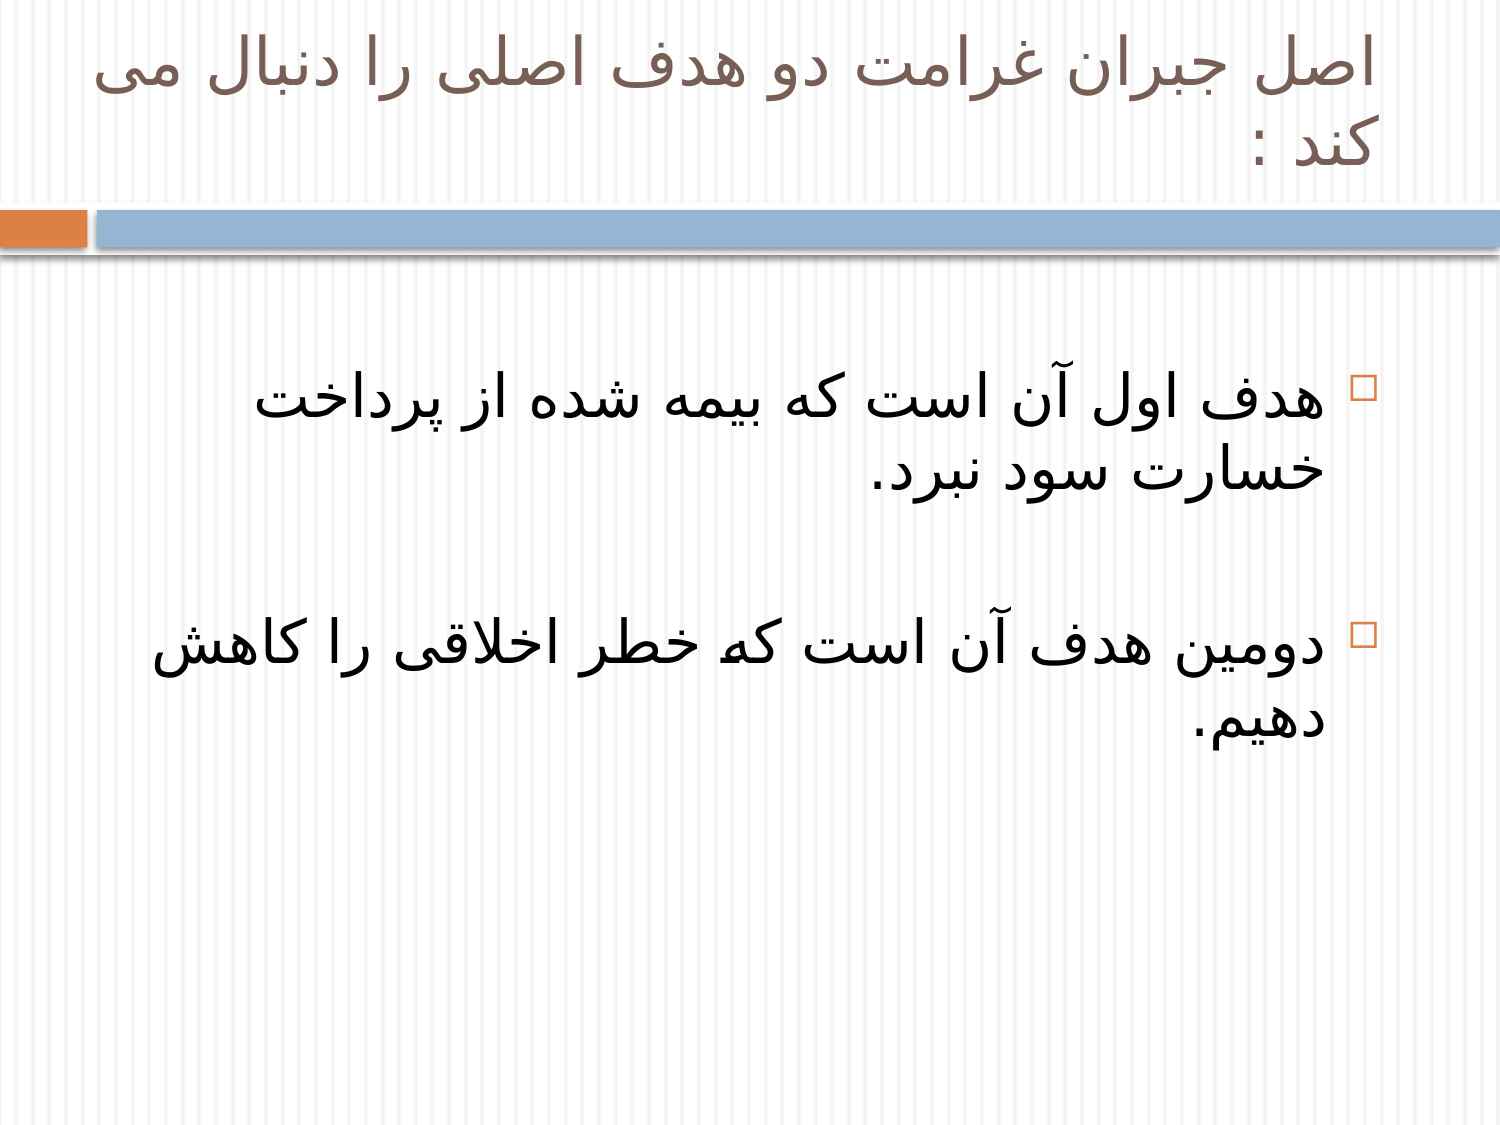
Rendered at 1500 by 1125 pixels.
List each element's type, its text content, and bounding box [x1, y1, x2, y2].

list هدف اول آن است که بیمه شده از پرداخت خسارت سود نبرد. دومین هدف آن است که خطر اخلاقی را کاهش دهیم. [75, 262, 1395, 1062]
title اصل جبران غرامت دو هدف اصلی را دنبال می کند : [75, 45, 1395, 233]
